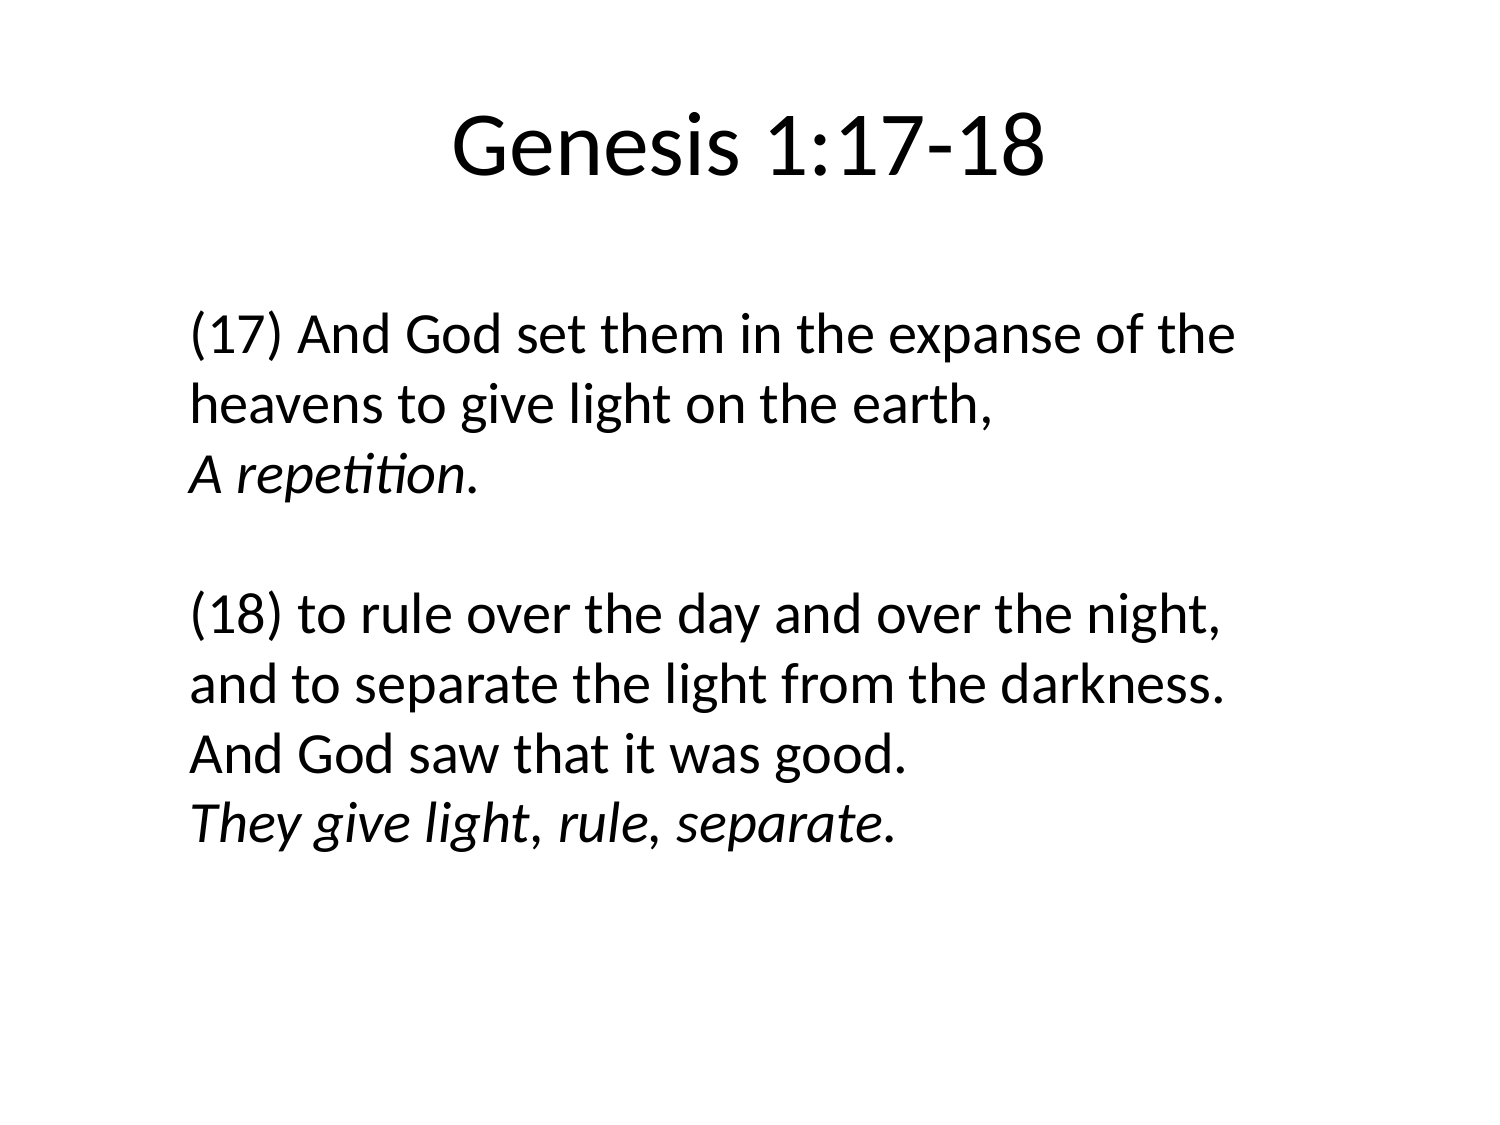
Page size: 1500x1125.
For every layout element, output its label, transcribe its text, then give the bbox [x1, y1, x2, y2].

title Genesis 1:17-18 [75, 45, 1425, 233]
text_box (17) And God set them in the expanse of the heavens to give light on the earth, A repetition. (18) to rule over the day and over the night, and to separate the light from the darkness. And God saw that it was good. They give light, rule, separate. [174, 287, 1313, 862]
